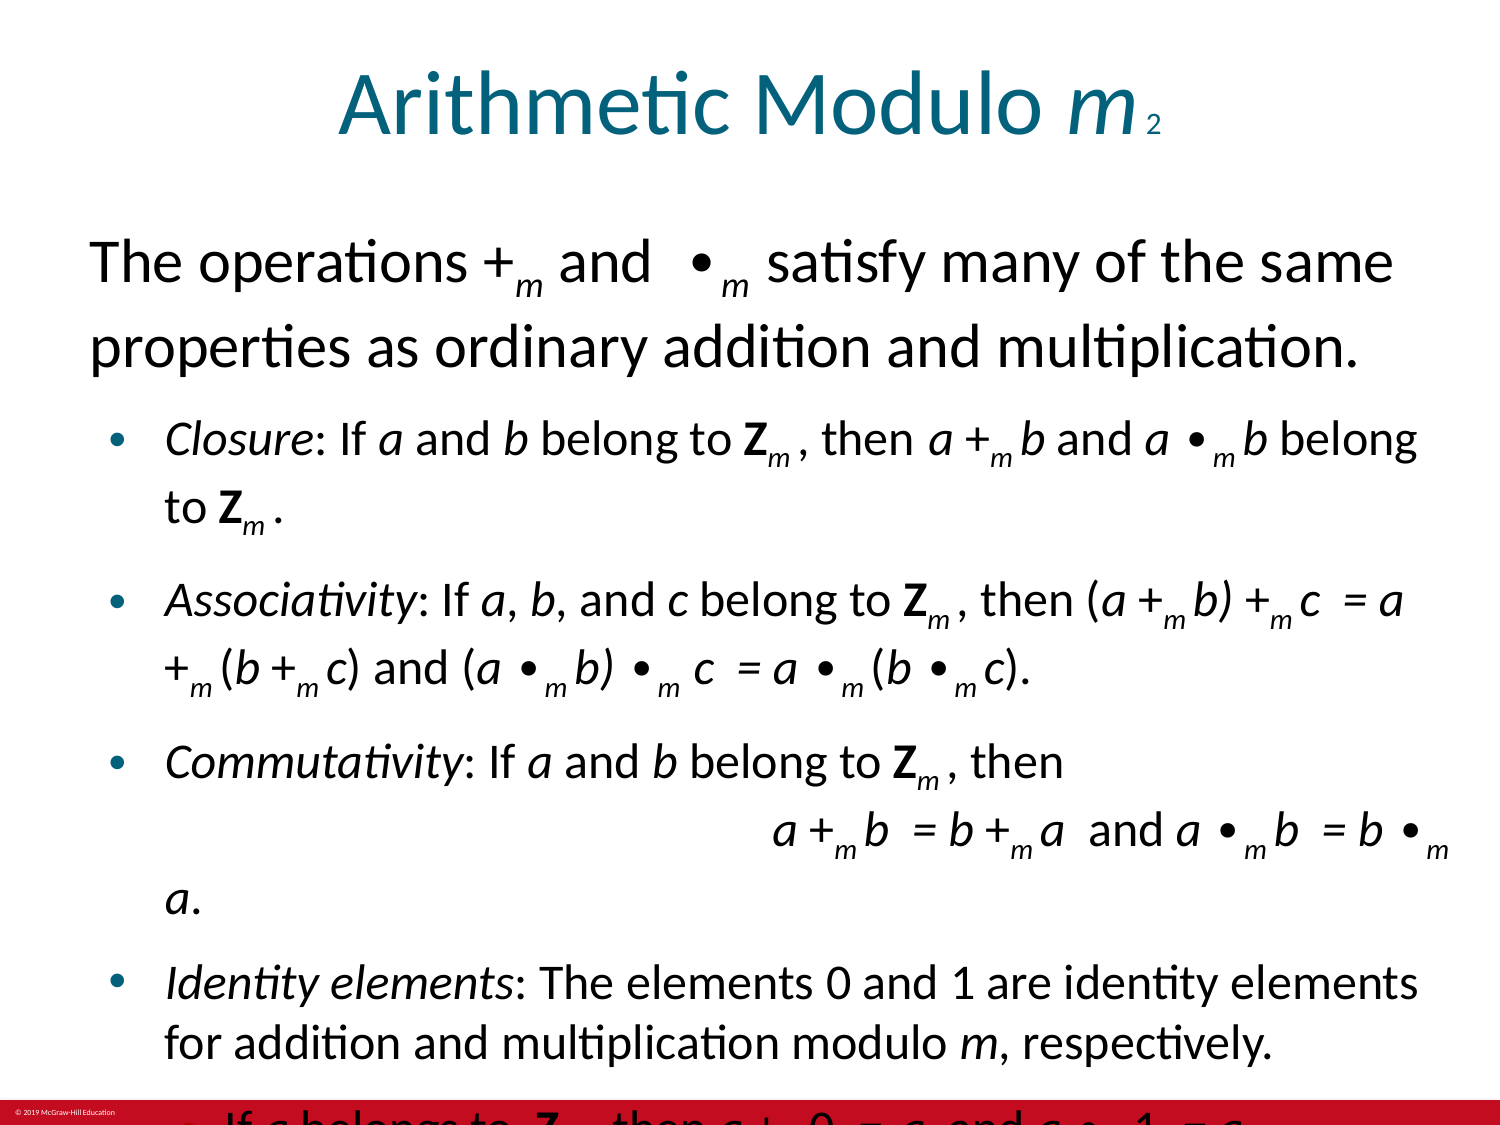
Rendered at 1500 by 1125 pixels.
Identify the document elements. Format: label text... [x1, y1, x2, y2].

title Arithmetic Modulo m 2 [0, 0, 1500, 195]
list The operations +m and ∙m satisfy many of the same properties as ordinary addition and multiplication. Closure: If a and b belong to Zm , then a +m b and a ∙m b belong to Zm . Associativity: If a, b, and c belong to Zm , then (a +m b) +m c = a +m (b +m c) and (a ∙m b) ∙m c = a ∙m (b ∙m c). Commutativity: If a and b belong to Zm , then a +m b = b +m a and a ∙m b = b ∙m a. Identity elements: The elements 0 and 1 are identity elements for addition and multiplication modulo m, respectively. If a belongs to Zm , then a +m 0 = a and a ∙m 1 = a. [75, 212, 1478, 1050]
